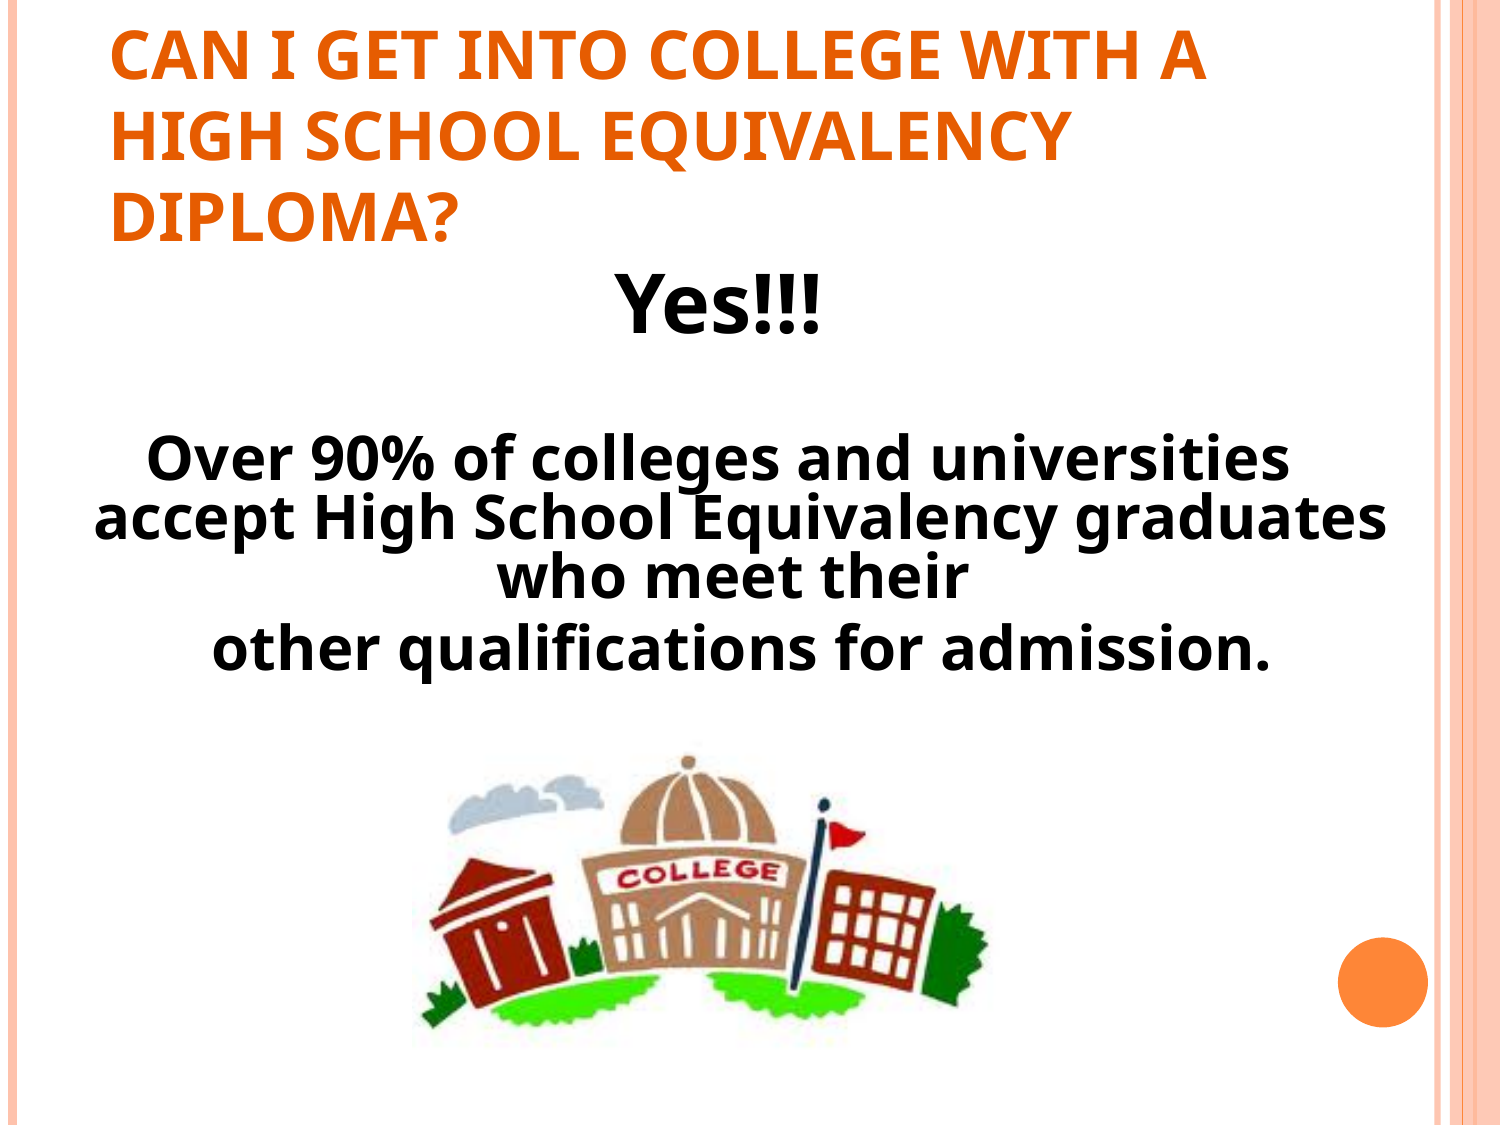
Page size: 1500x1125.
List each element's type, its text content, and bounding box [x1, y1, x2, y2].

list Yes!!! Over 90% of colleges and universities accept High School Equivalency graduates who meet their other qualifications for admission. [24, 262, 1413, 700]
title Can I get into college with a High School Equivalency Diploma? [93, 75, 1319, 262]
picture [412, 684, 1000, 1125]
